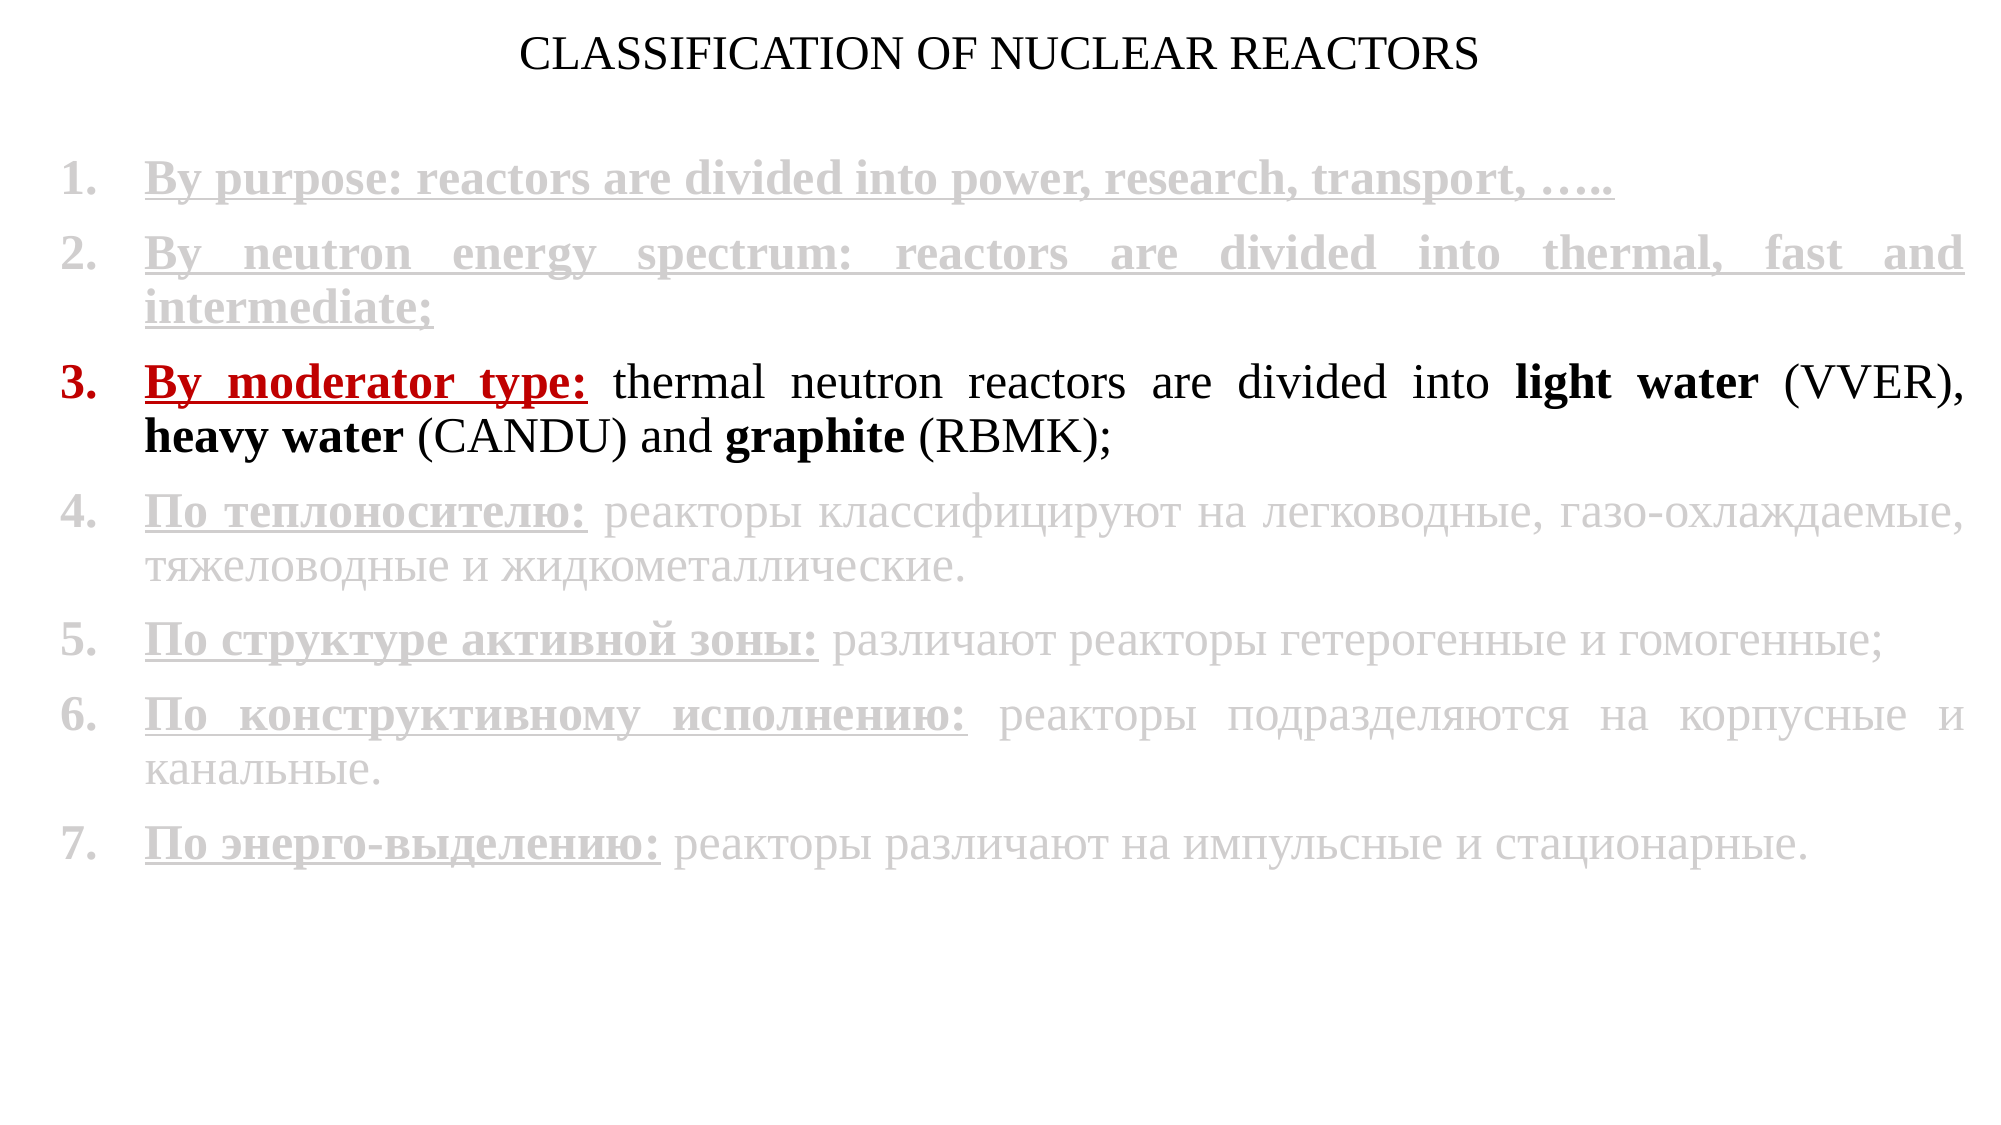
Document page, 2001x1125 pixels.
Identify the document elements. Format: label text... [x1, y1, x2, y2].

list By purpose: reactors are divided into power, research, transport, ….. By neutron energy spectrum: reactors are divided into thermal, fast and intermediate; By moderator type: thermal neutron reactors are divided into light water (VVER), heavy water (CANDU) and graphite (RBMK); По теплоносителю: реакторы классифицируют на легководные, газо-охлаждаемые, тяжеловодные и жидкометаллические. По структуре активной зоны: различают реакторы гетерогенные и гомогенные; По конструктивному исполнению: реакторы подразделяются на корпусные и канальные. По энерго-выделению: реакторы различают на импульсные и стационарные. [45, 143, 1981, 1014]
title CLASSIFICATION OF NUCLEAR REACTORS [137, 20, 1863, 88]
